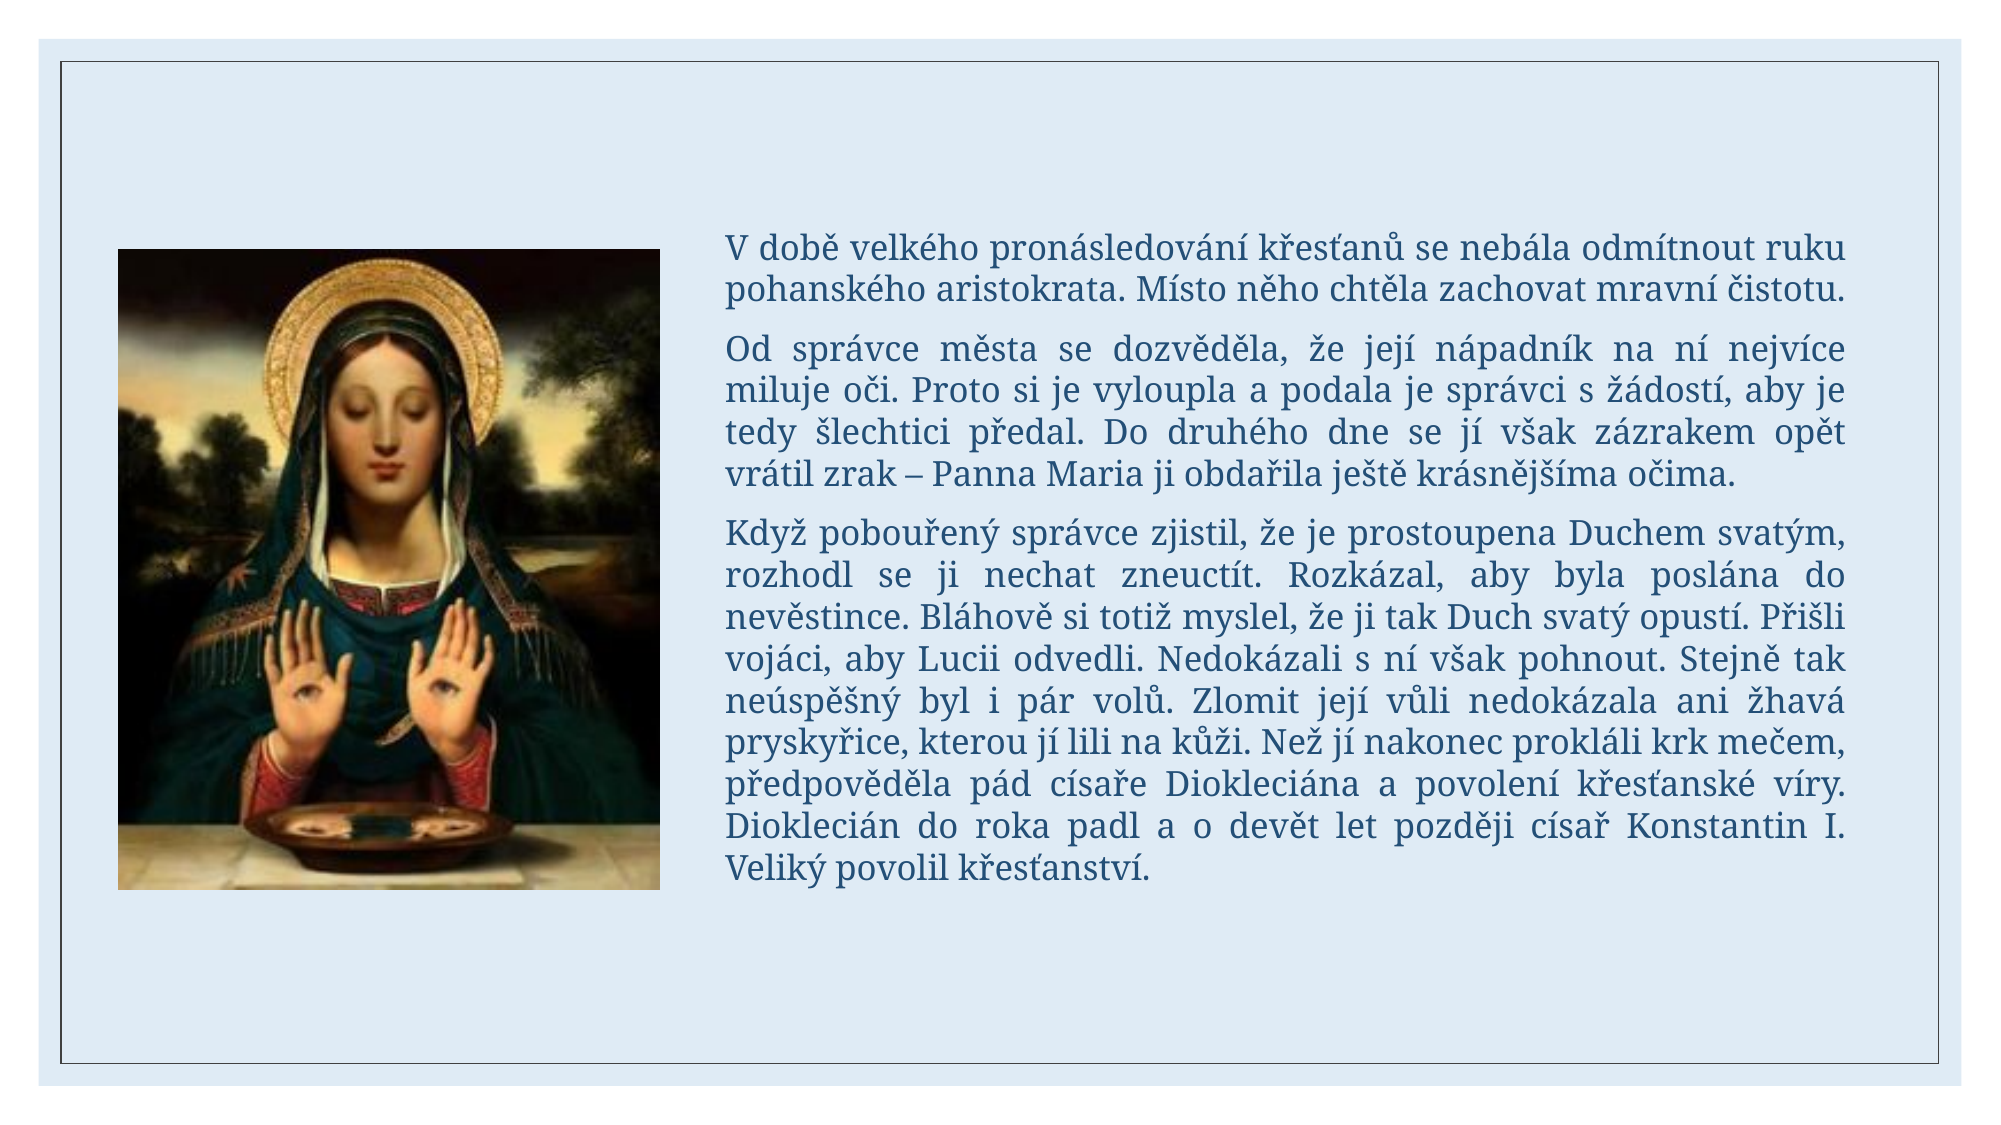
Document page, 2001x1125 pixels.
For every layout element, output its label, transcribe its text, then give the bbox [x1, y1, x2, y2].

list V době velkého pronásledování křesťanů se nebála odmítnout ruku pohanského aristokrata. Místo něho chtěla zachovat mravní čistotu. Od správce města se dozvěděla, že její nápadník na ní nejvíce miluje oči. Proto si je vyloupla a podala je správci s žádostí, aby je tedy šlechtici předal. Do druhého dne se jí však zázrakem opět vrátil zrak – Panna Maria ji obdařila ještě krásnějšíma očima. Když pobouřený správce zjistil, že je prostoupena Duchem svatým, rozhodl se ji nechat zneuctít. Rozkázal, aby byla poslána do nevěstince. Bláhově si totiž myslel, že ji tak Duch svatý opustí. Přišli vojáci, aby Lucii odvedli. Nedokázali s ní však pohnout. Stejně tak neúspěšný byl i pár volů. Zlomit její vůli nedokázala ani žhavá pryskyřice, kterou jí lili na kůži. Než jí nakonec prokláli krk mečem, předpověděla pád císaře Diokleciána a povolení křesťanské víry. Dioklecián do roka padl a o devět let později císař Konstantin I. Veliký povolil křesťanství. [710, 217, 1862, 923]
picture [118, 249, 660, 890]
